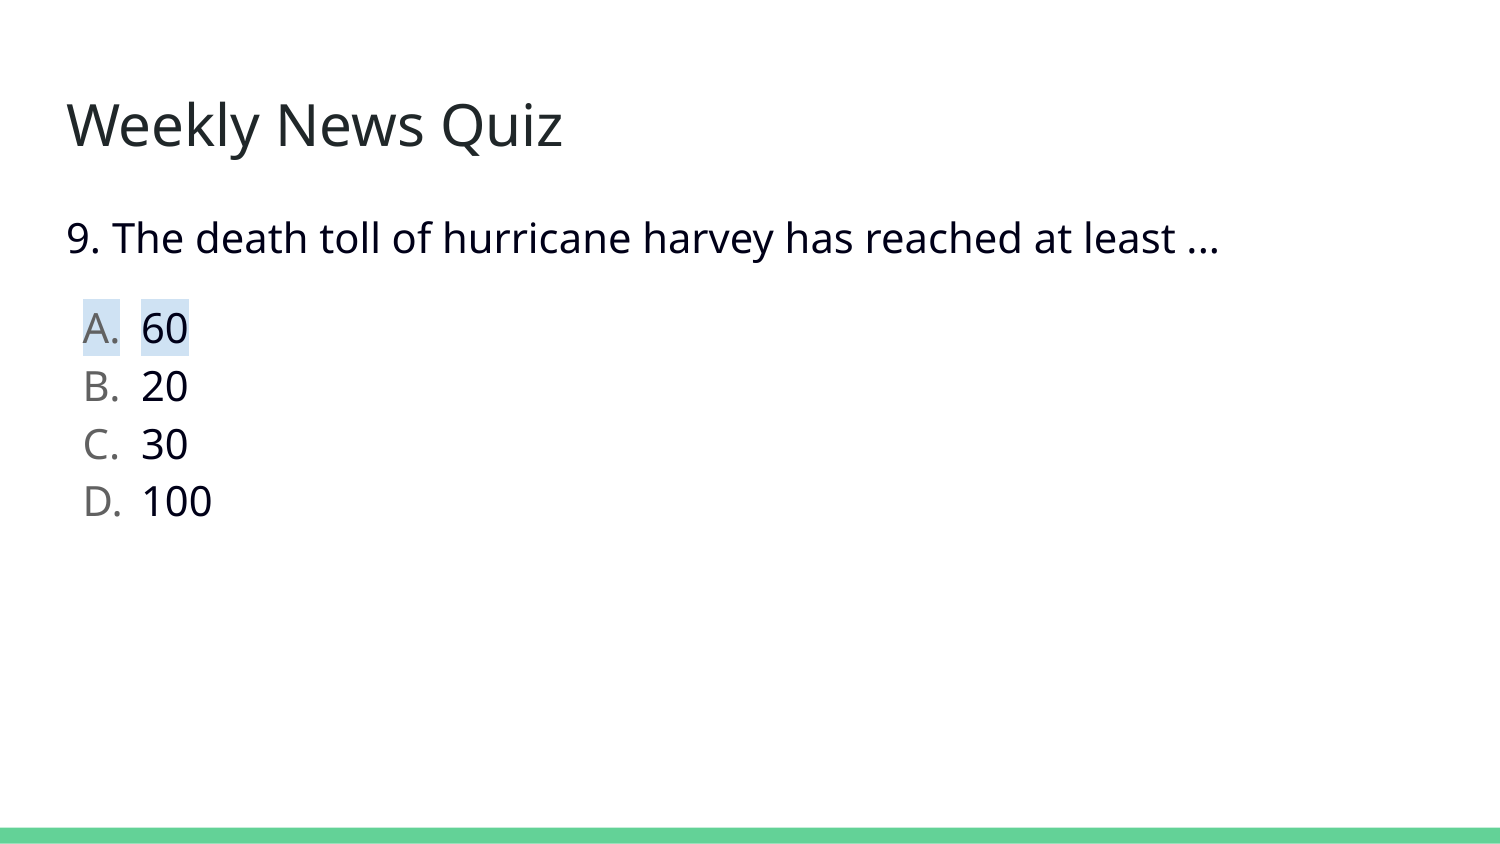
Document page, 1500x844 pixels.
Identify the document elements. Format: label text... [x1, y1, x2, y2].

title Weekly News Quiz [51, 72, 1449, 167]
list 9. The death toll of hurricane harvey has reached at least ... 60 20 30 100 [51, 189, 1449, 750]
